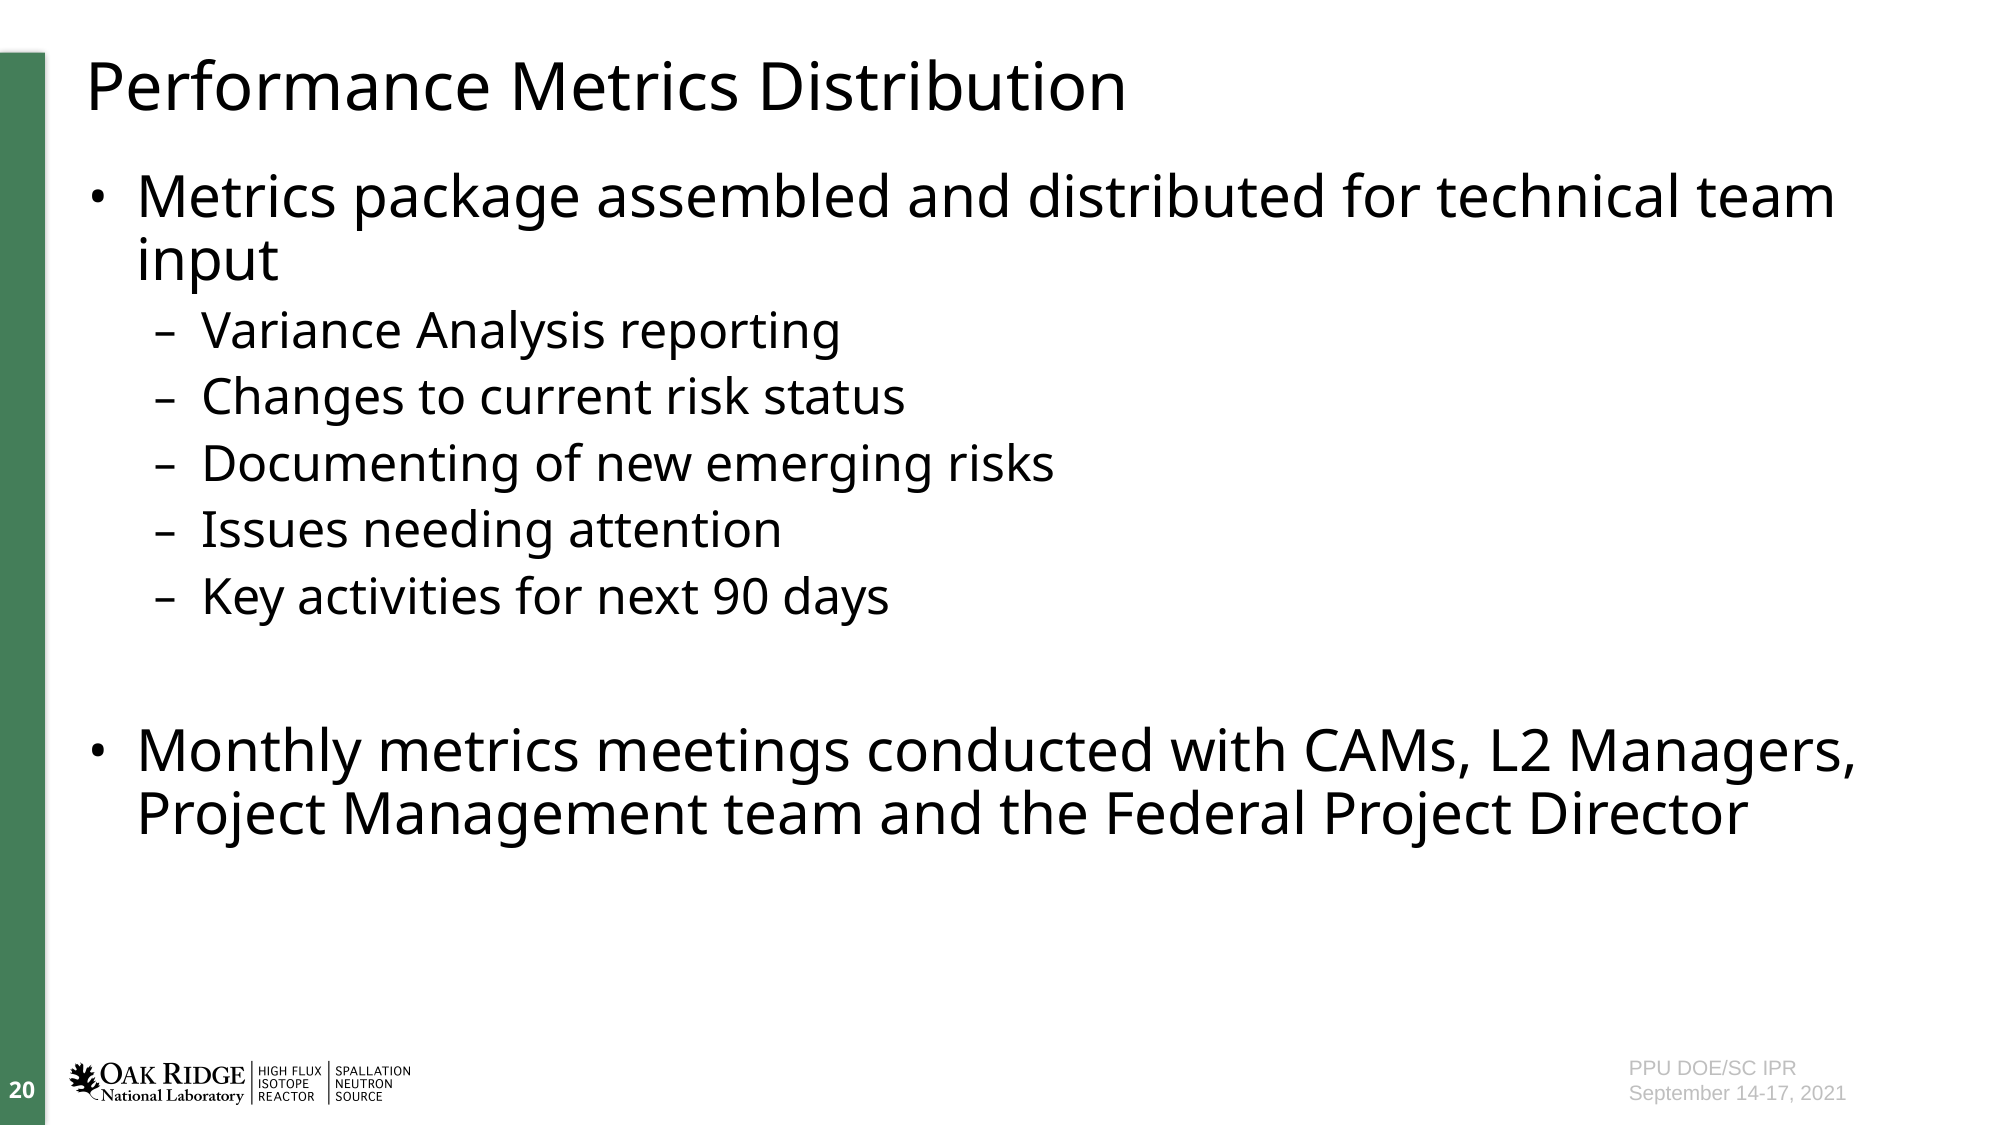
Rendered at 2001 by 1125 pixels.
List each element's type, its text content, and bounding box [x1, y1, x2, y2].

list Metrics package assembled and distributed for technical team input Variance Analysis reporting Changes to current risk status Documenting of new emerging risks Issues needing attention Key activities for next 90 days Monthly metrics meetings conducted with CAMs, L2 Managers, Project Management team and the Federal Project Director [73, 159, 1949, 1035]
picture [66, 1058, 413, 1108]
title Performance Metrics Distribution [70, 44, 1946, 134]
